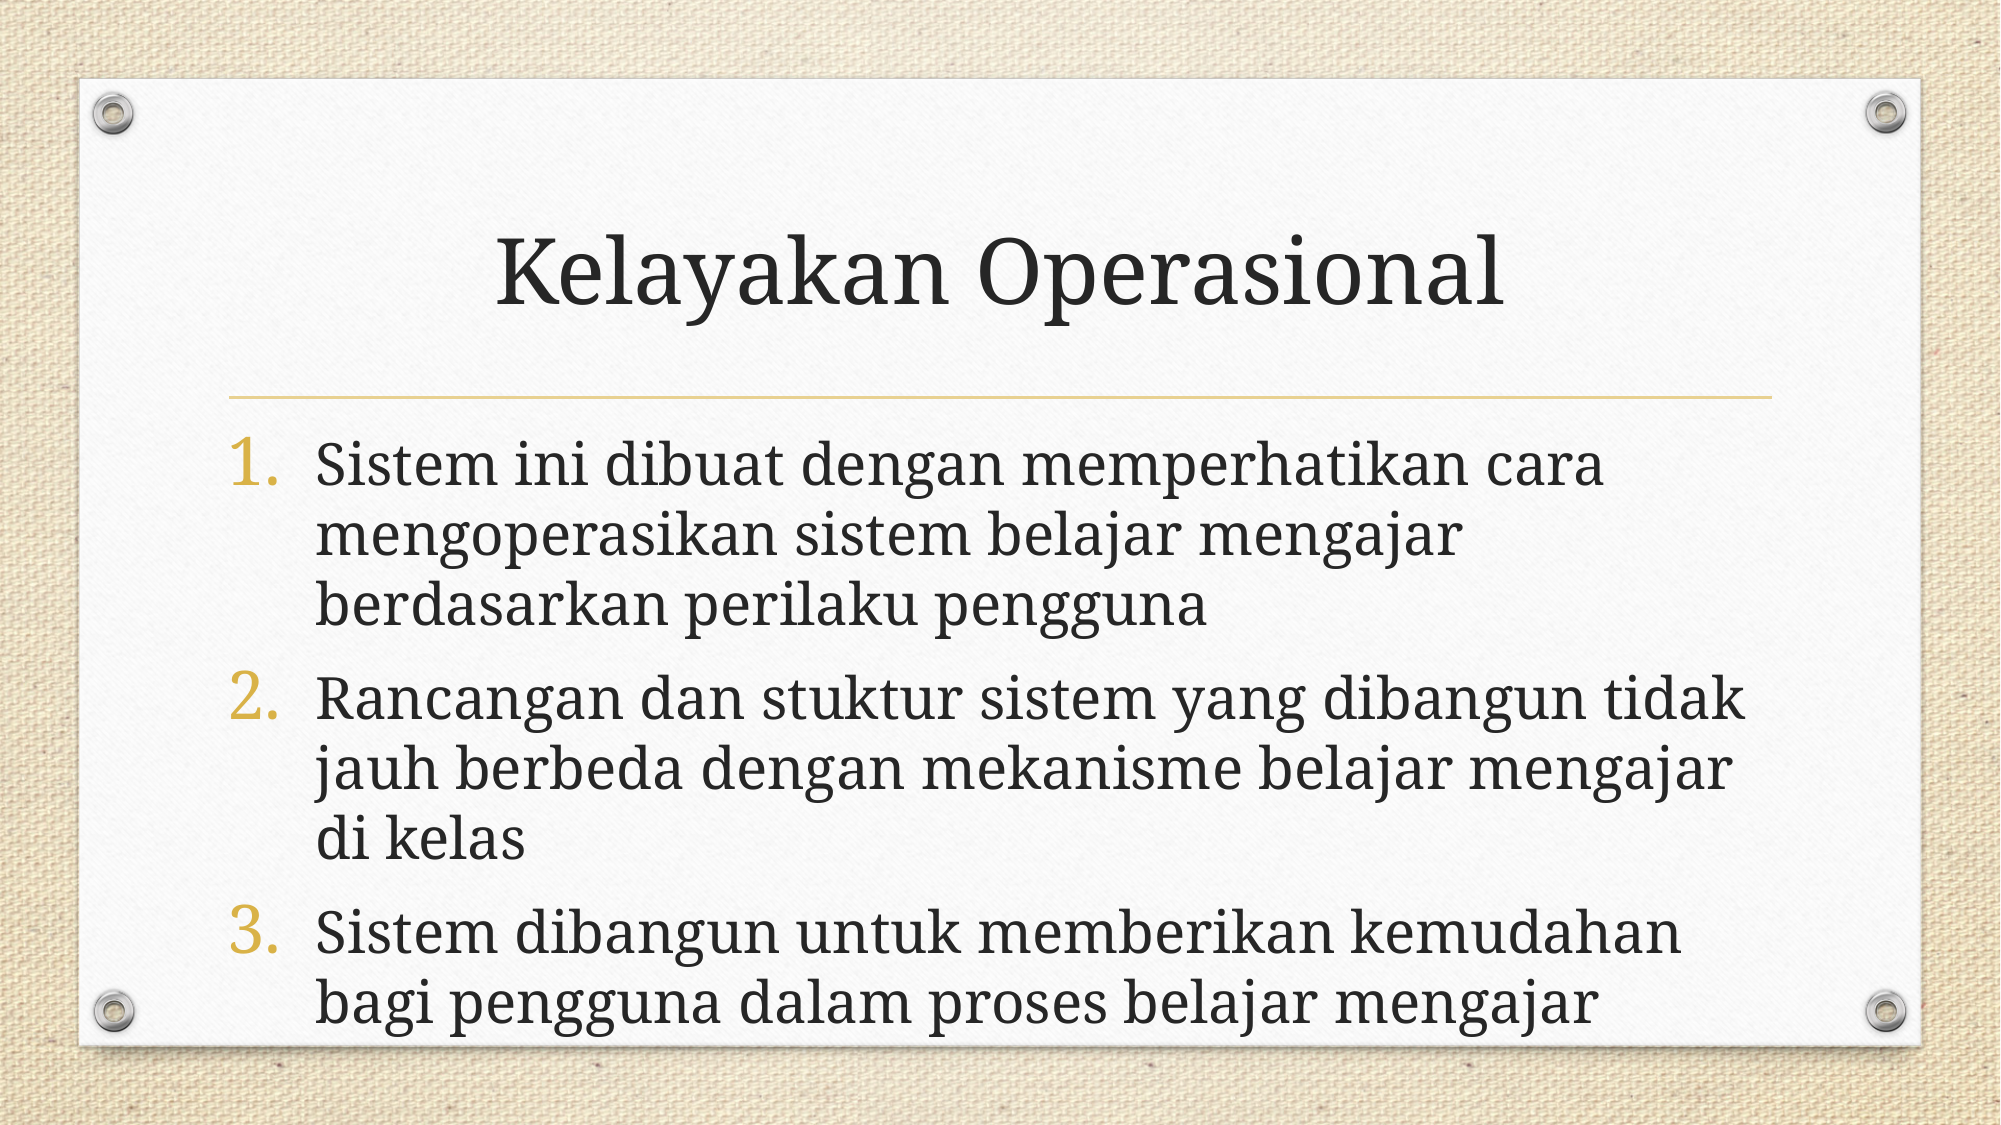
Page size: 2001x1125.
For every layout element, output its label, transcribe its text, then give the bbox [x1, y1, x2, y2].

picture [0, 0, 2001, 1125]
list Sistem ini dibuat dengan memperhatikan cara mengoperasikan sistem belajar mengajar berdasarkan perilaku pengguna Rancangan dan stuktur sistem yang dibangun tidak jauh berbeda dengan mekanisme belajar mengajar di kelas Sistem dibangun untuk memberikan kemudahan bagi pengguna dalam proses belajar mengajar [212, 419, 1788, 964]
title Kelayakan Operasional [212, 161, 1788, 375]
